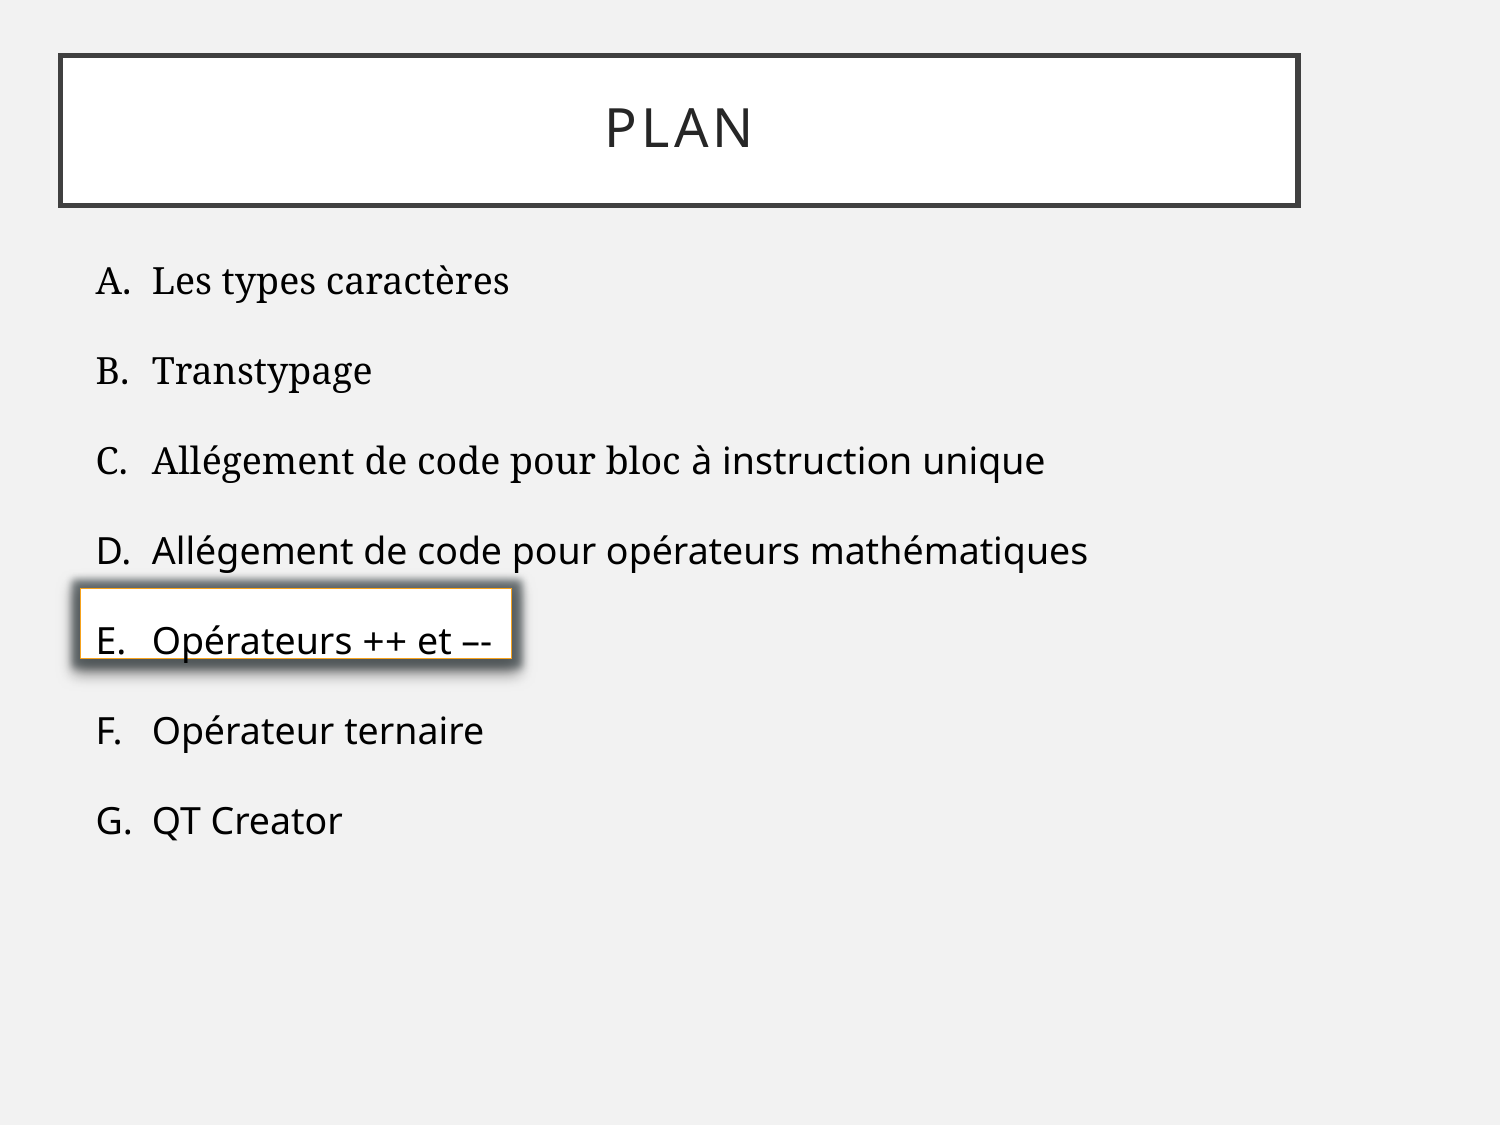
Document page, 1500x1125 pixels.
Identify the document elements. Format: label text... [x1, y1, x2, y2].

text_box Les types caractères Transtypage Allégement de code pour bloc à instruction unique Allégement de code pour opérateurs mathématiques Opérateurs ++ et –- Opérateur ternaire QT Creator [80, 204, 1381, 850]
title Plan [58, 53, 1301, 208]
